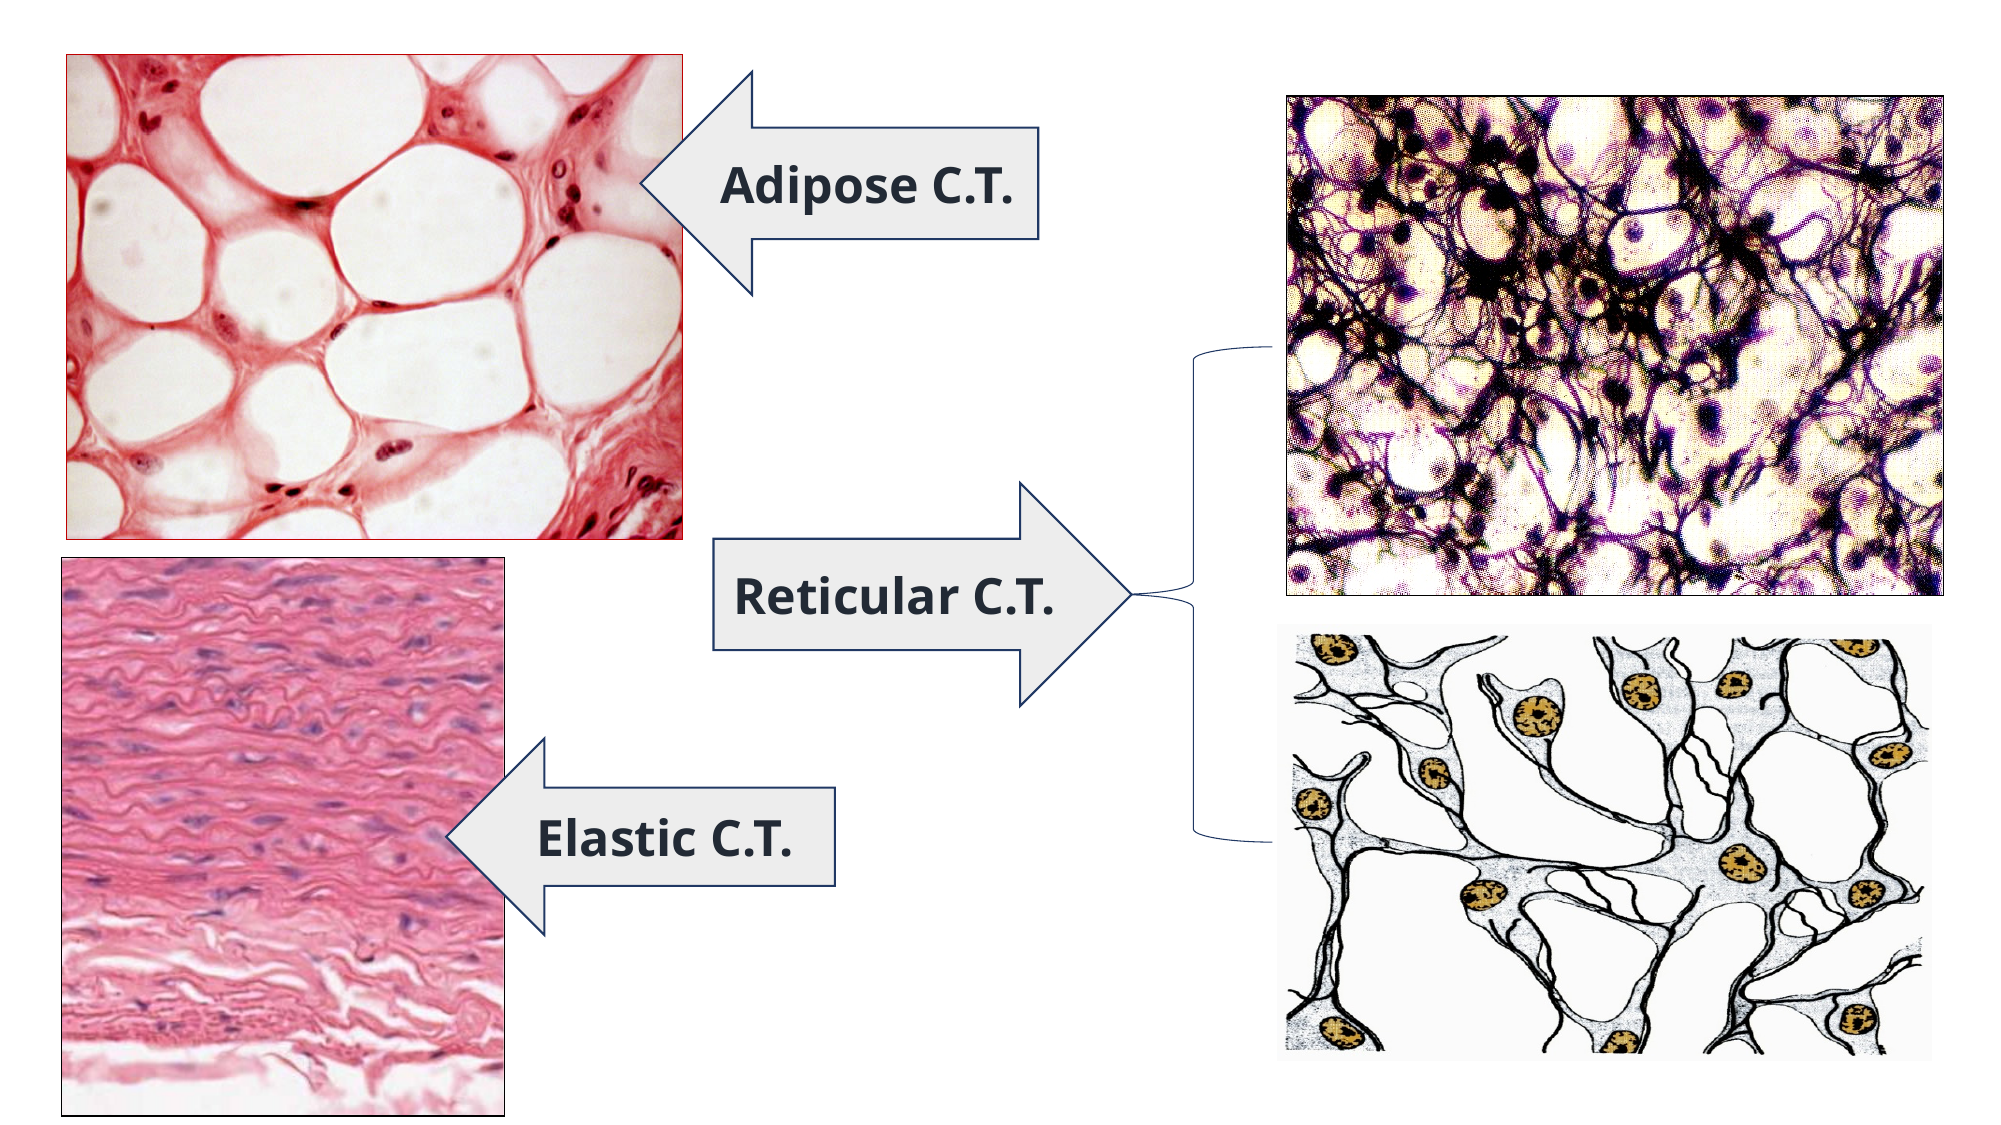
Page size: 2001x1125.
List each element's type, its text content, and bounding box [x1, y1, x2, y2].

text_box [1133, 346, 1273, 843]
picture [62, 557, 504, 1116]
picture [66, 54, 682, 540]
text_box Elastic C.T. [504, 736, 836, 938]
picture [1287, 96, 1943, 595]
picture [1277, 624, 1932, 1061]
text_box Reticular C.T. [712, 480, 1134, 709]
text_box Adipose C.T. [682, 69, 1040, 298]
